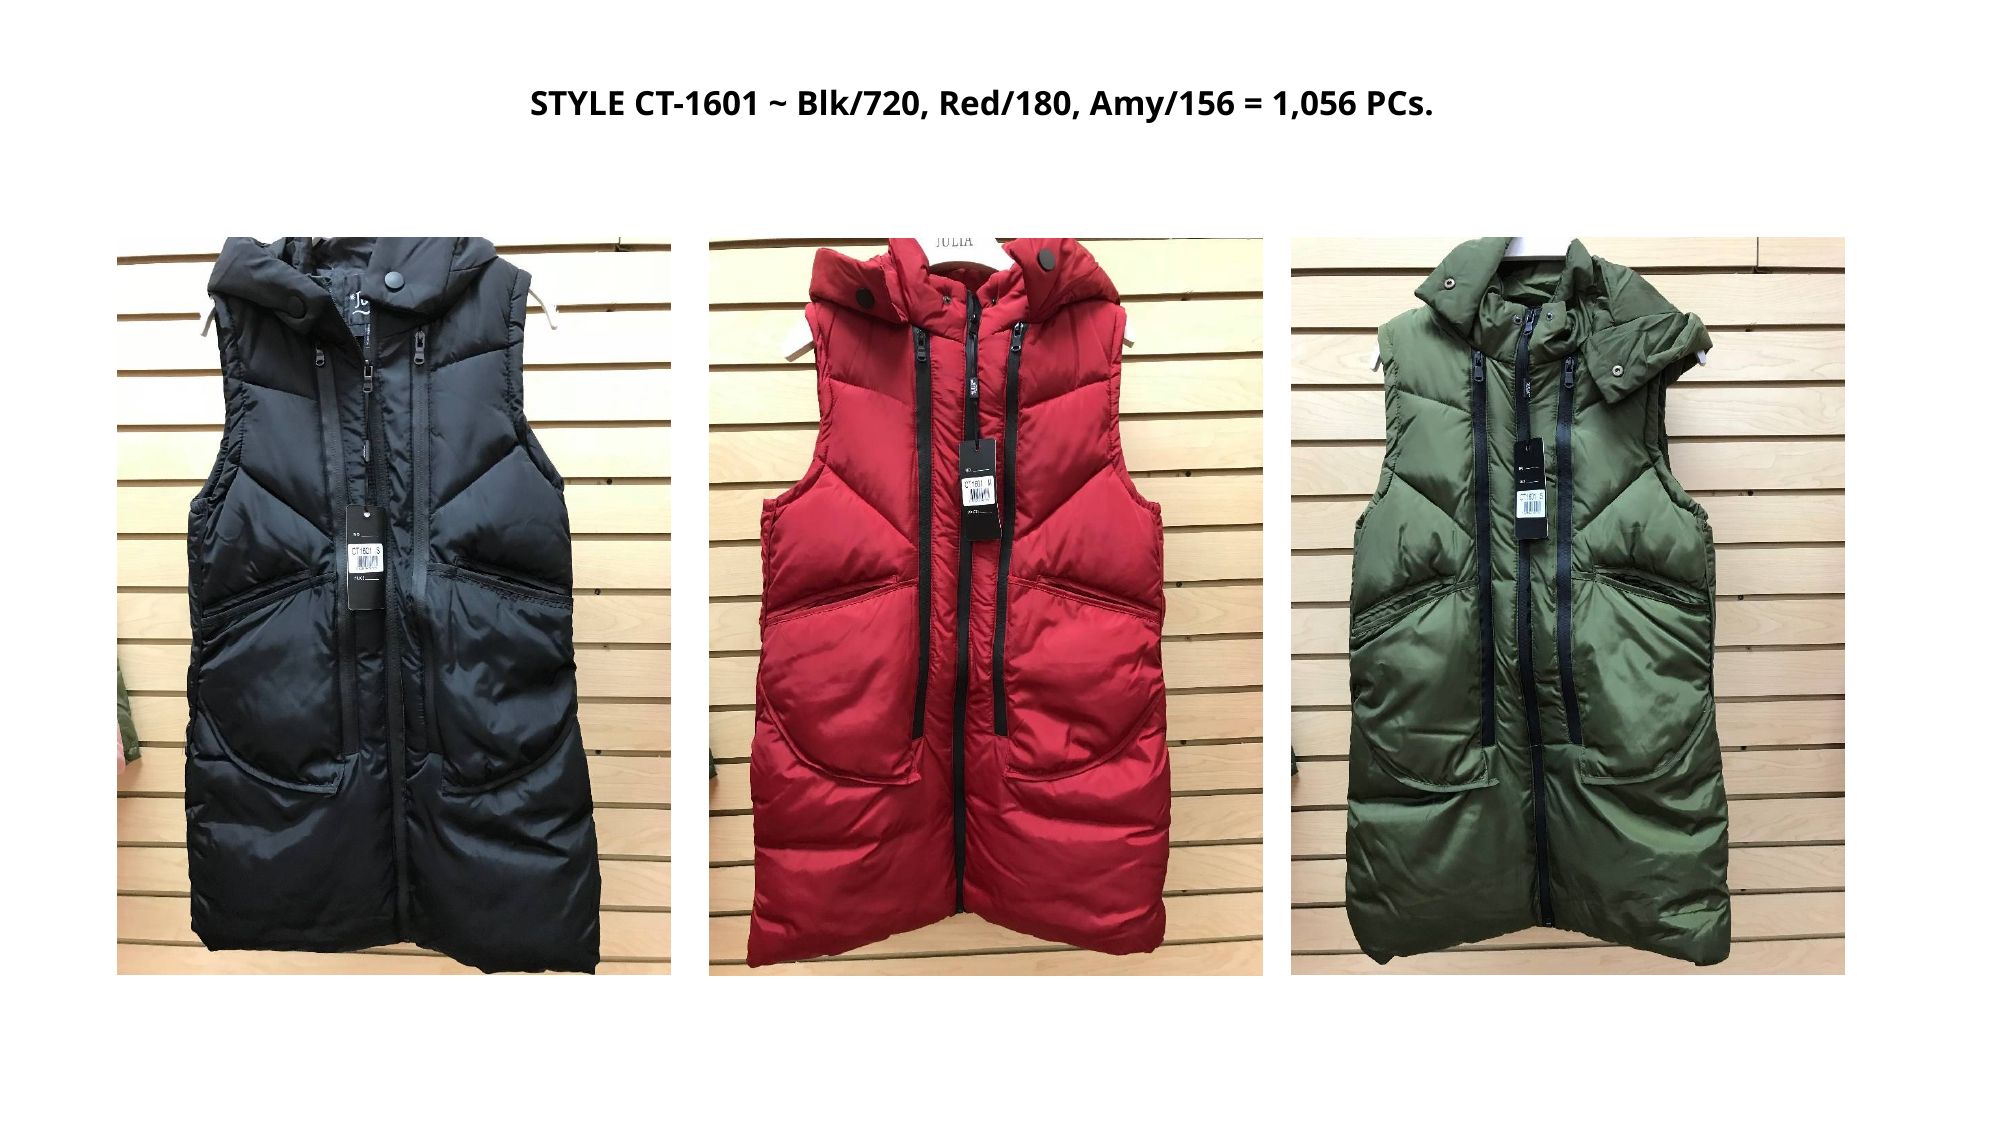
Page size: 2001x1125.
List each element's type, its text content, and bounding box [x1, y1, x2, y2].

picture [709, 238, 1263, 976]
picture [1291, 237, 1845, 975]
title STYLE CT-1601 ~ Blk/720, Red/180, Amy/156 = 1,056 PCs. [232, 70, 1733, 131]
picture [117, 237, 671, 975]
